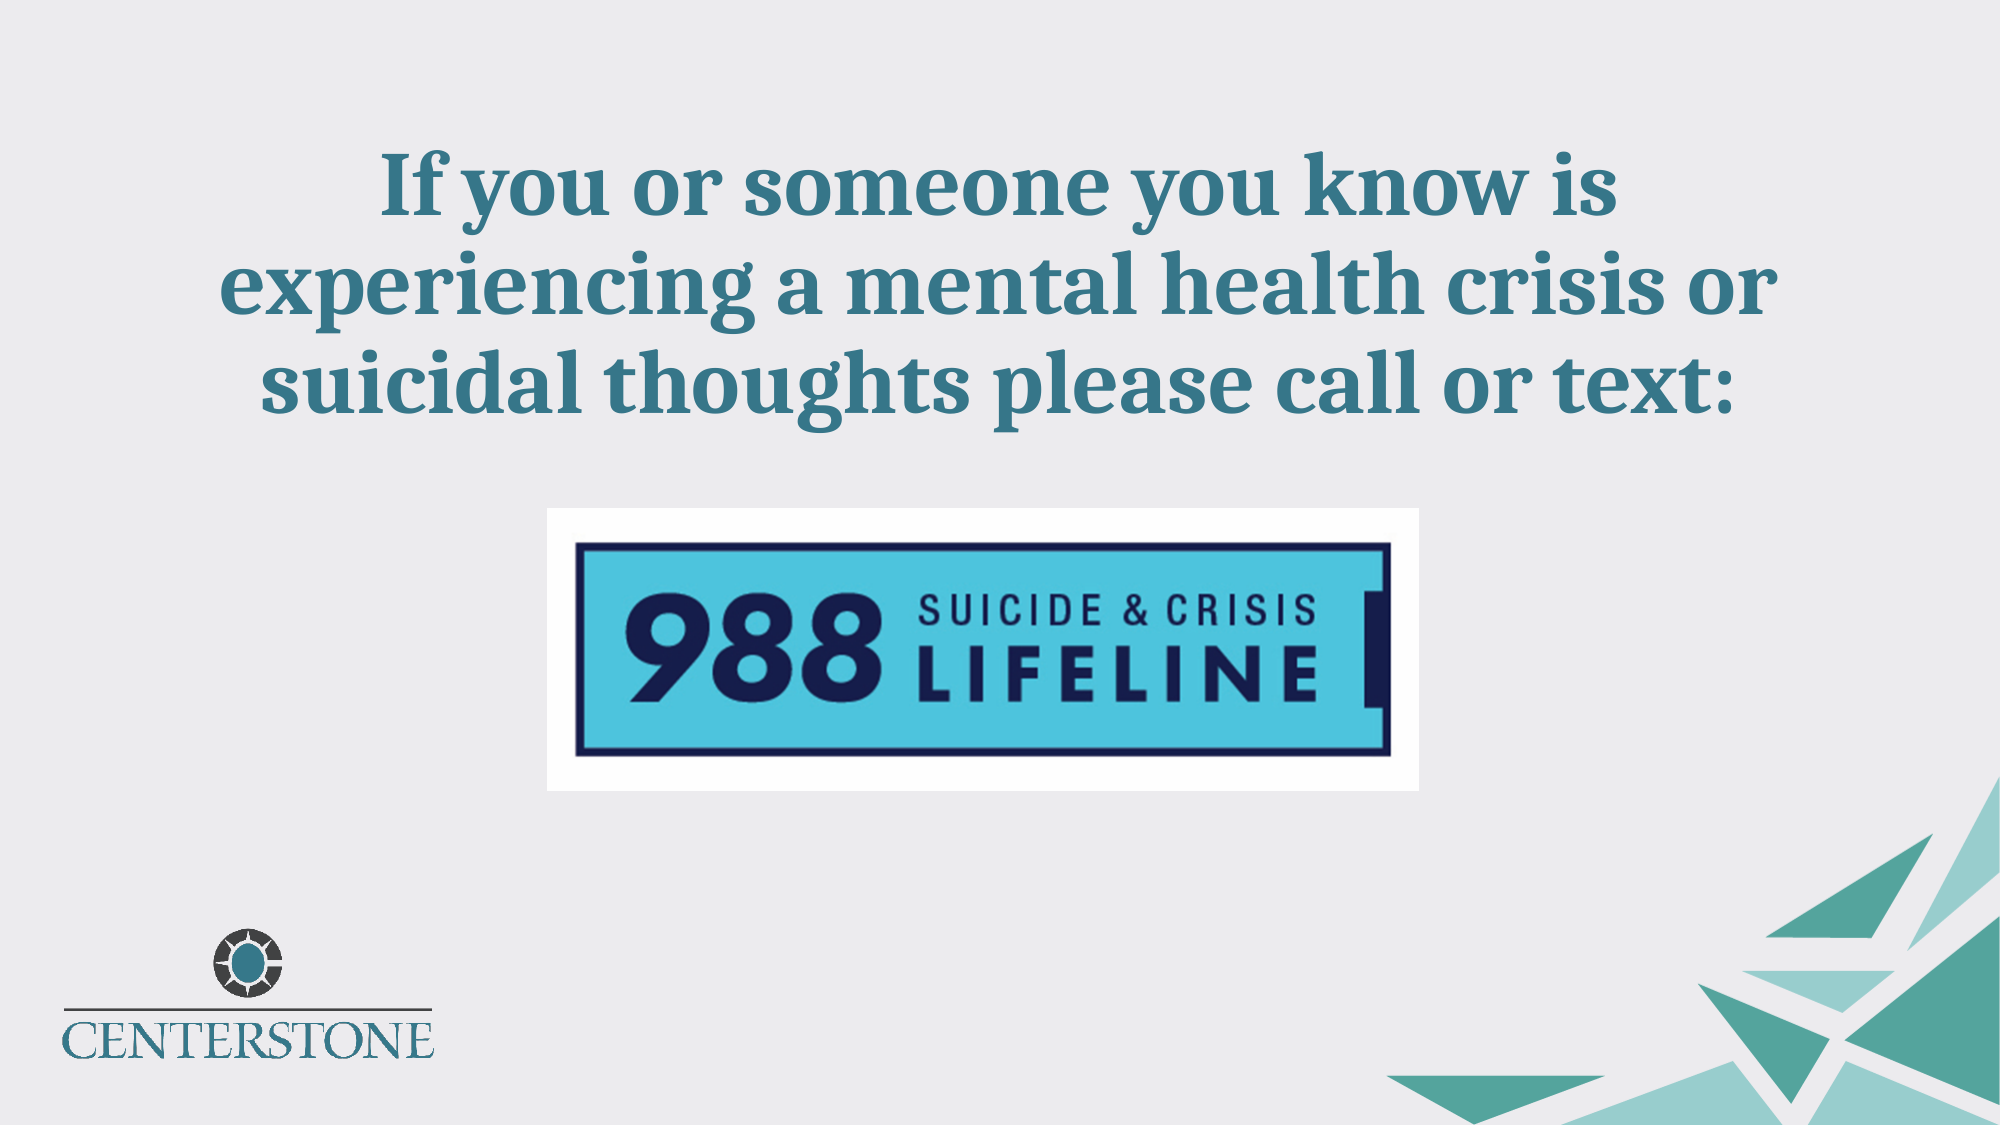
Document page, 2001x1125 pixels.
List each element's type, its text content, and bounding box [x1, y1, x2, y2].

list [547, 508, 1419, 791]
picture [0, 0, 2000, 1125]
title If you or someone you know is experiencing a mental health crisis or suicidal thoughts please call or text: [137, 59, 1863, 509]
